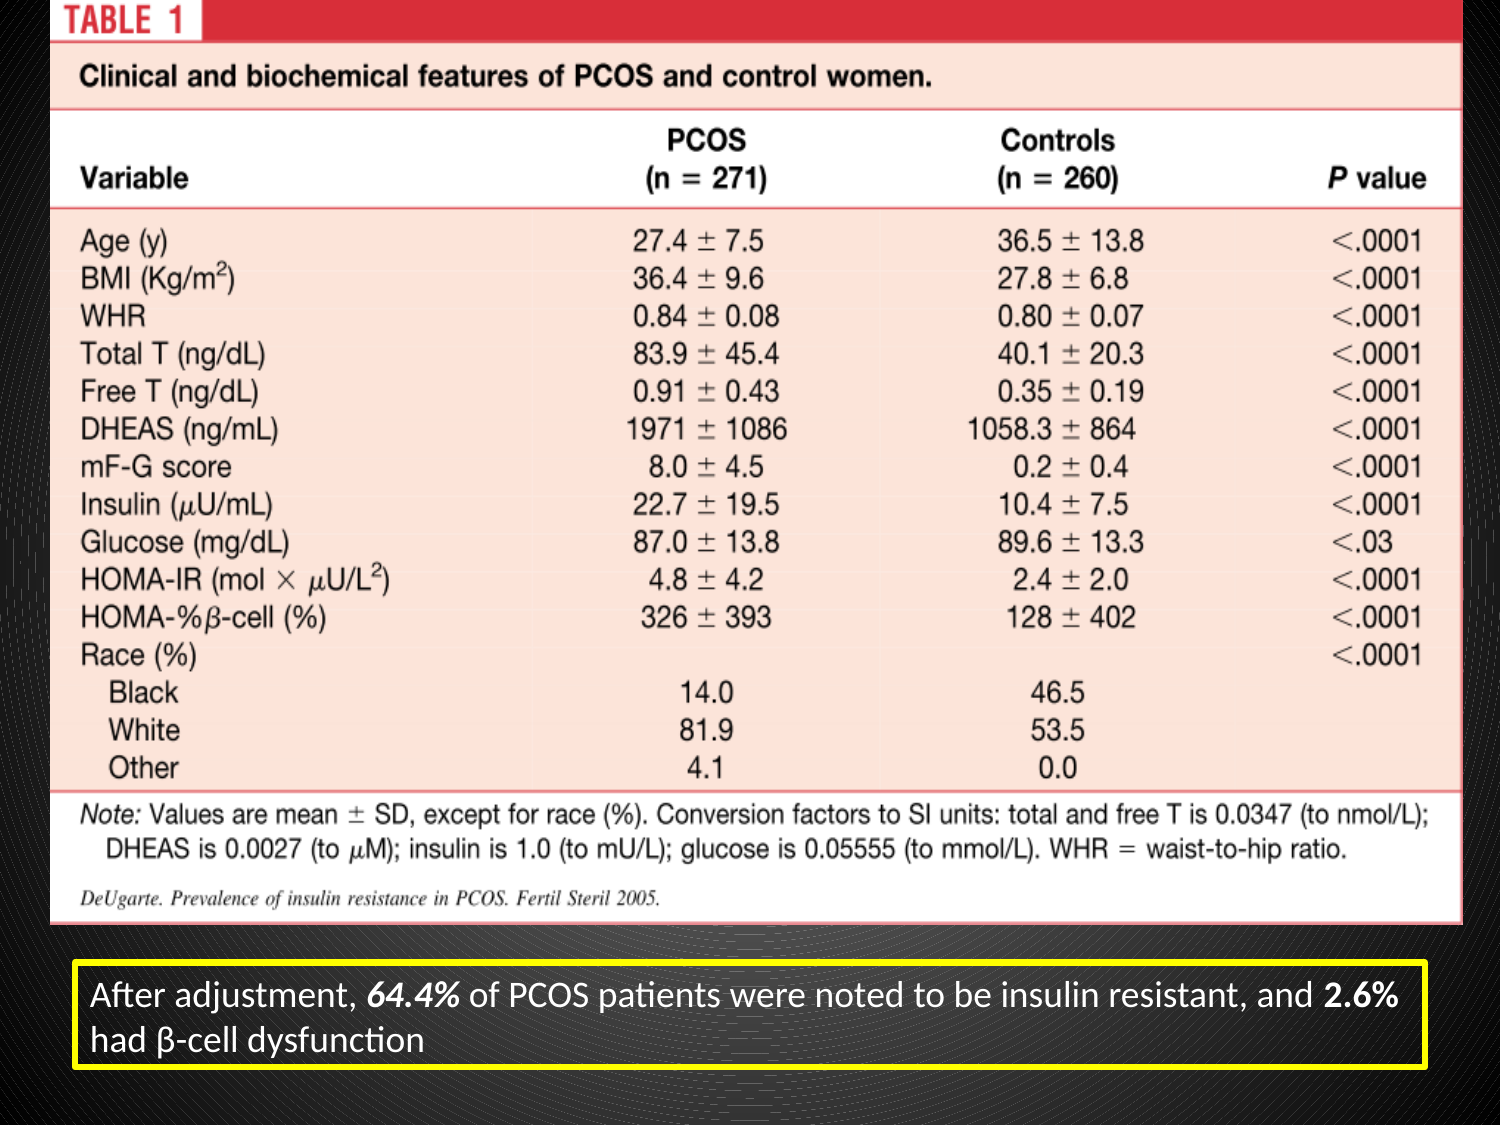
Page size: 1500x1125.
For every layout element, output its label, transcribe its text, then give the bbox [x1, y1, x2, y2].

text_box After adjustment, 64.4% of PCOS patients were noted to be insulin resistant, and 2.6% had β-cell dysfunction [74, 962, 1425, 1068]
picture [49, 0, 1463, 926]
